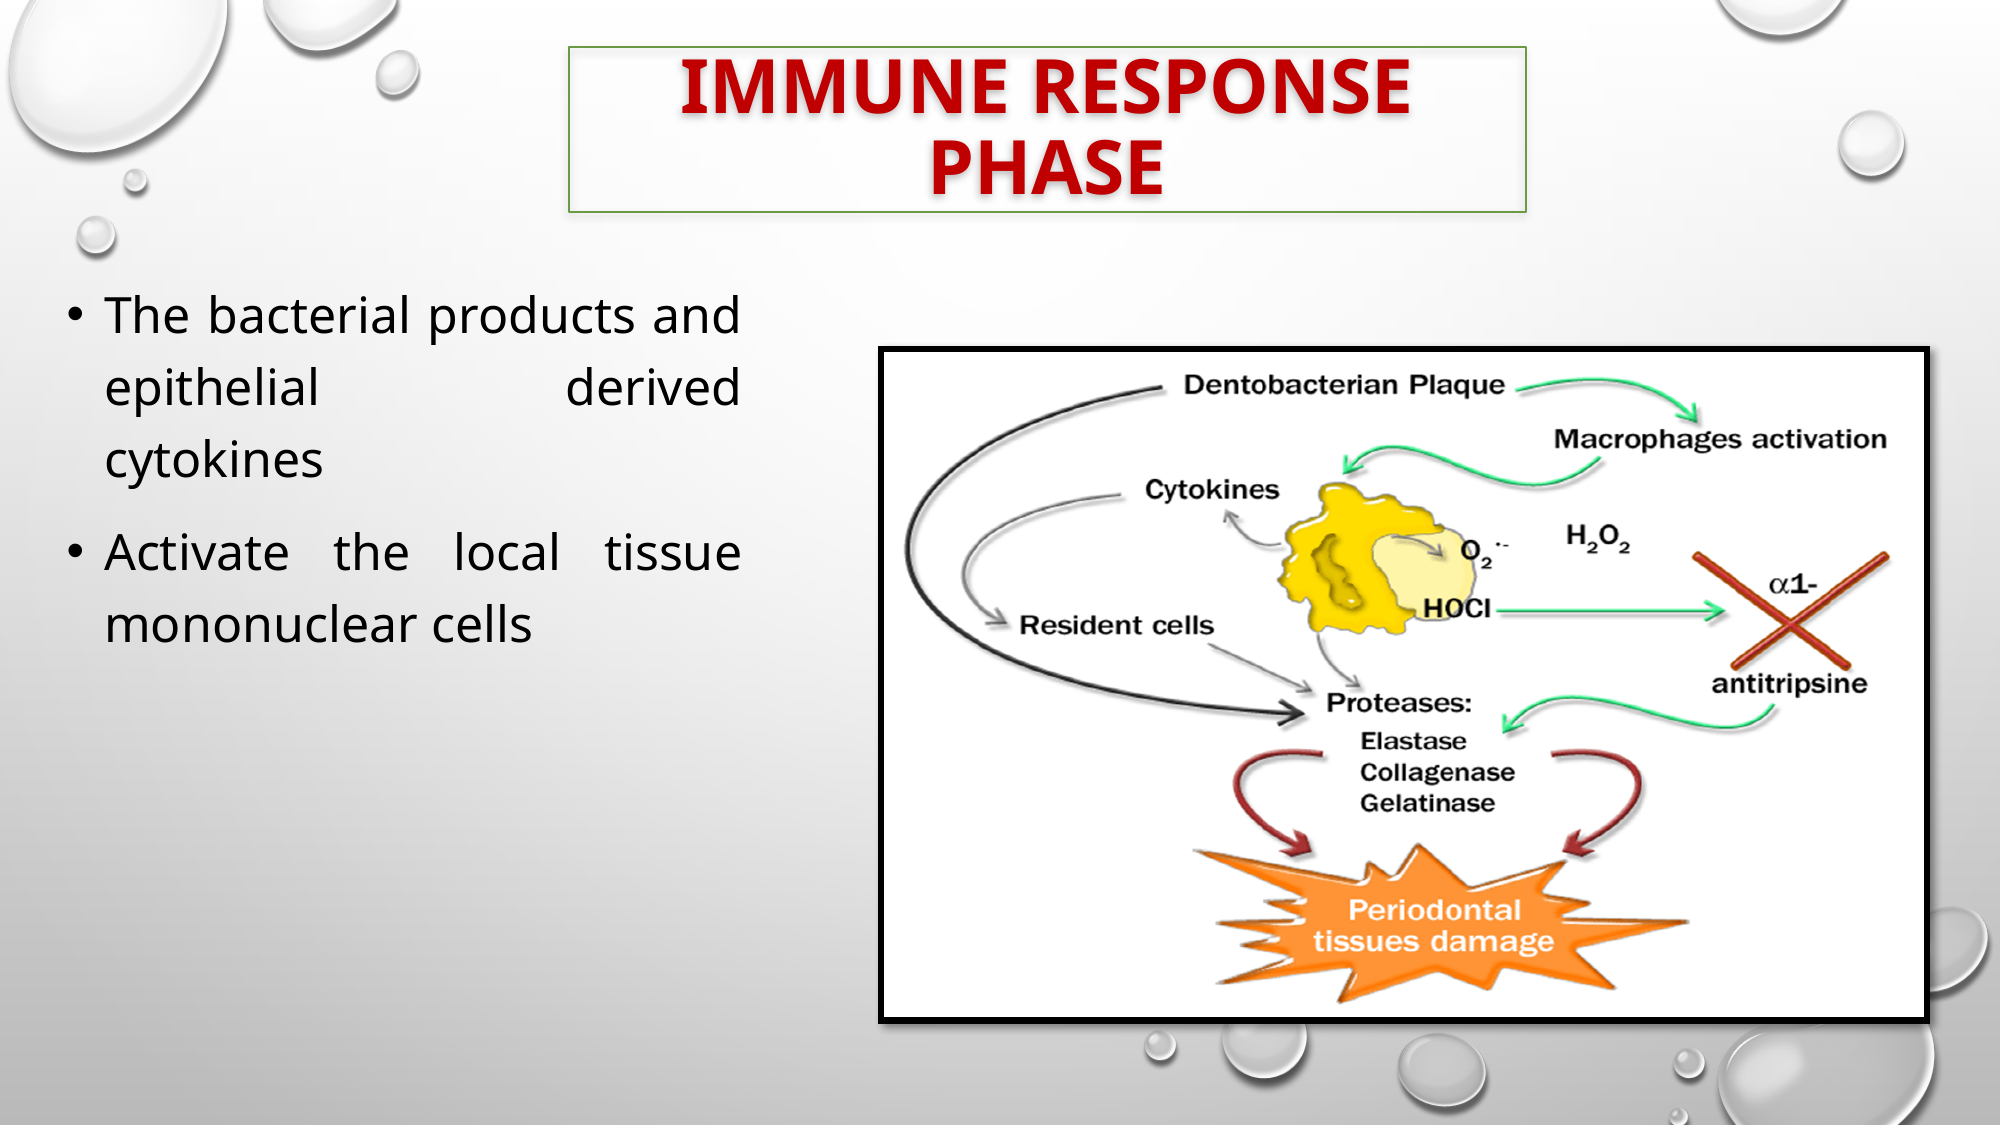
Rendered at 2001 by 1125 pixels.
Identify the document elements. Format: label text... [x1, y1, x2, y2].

picture [0, 0, 2000, 1125]
title Immune response phase [568, 46, 1527, 213]
list The bacterial products and epithelial derived cytokines Activate the local tissue mononuclear cells [51, 263, 758, 950]
